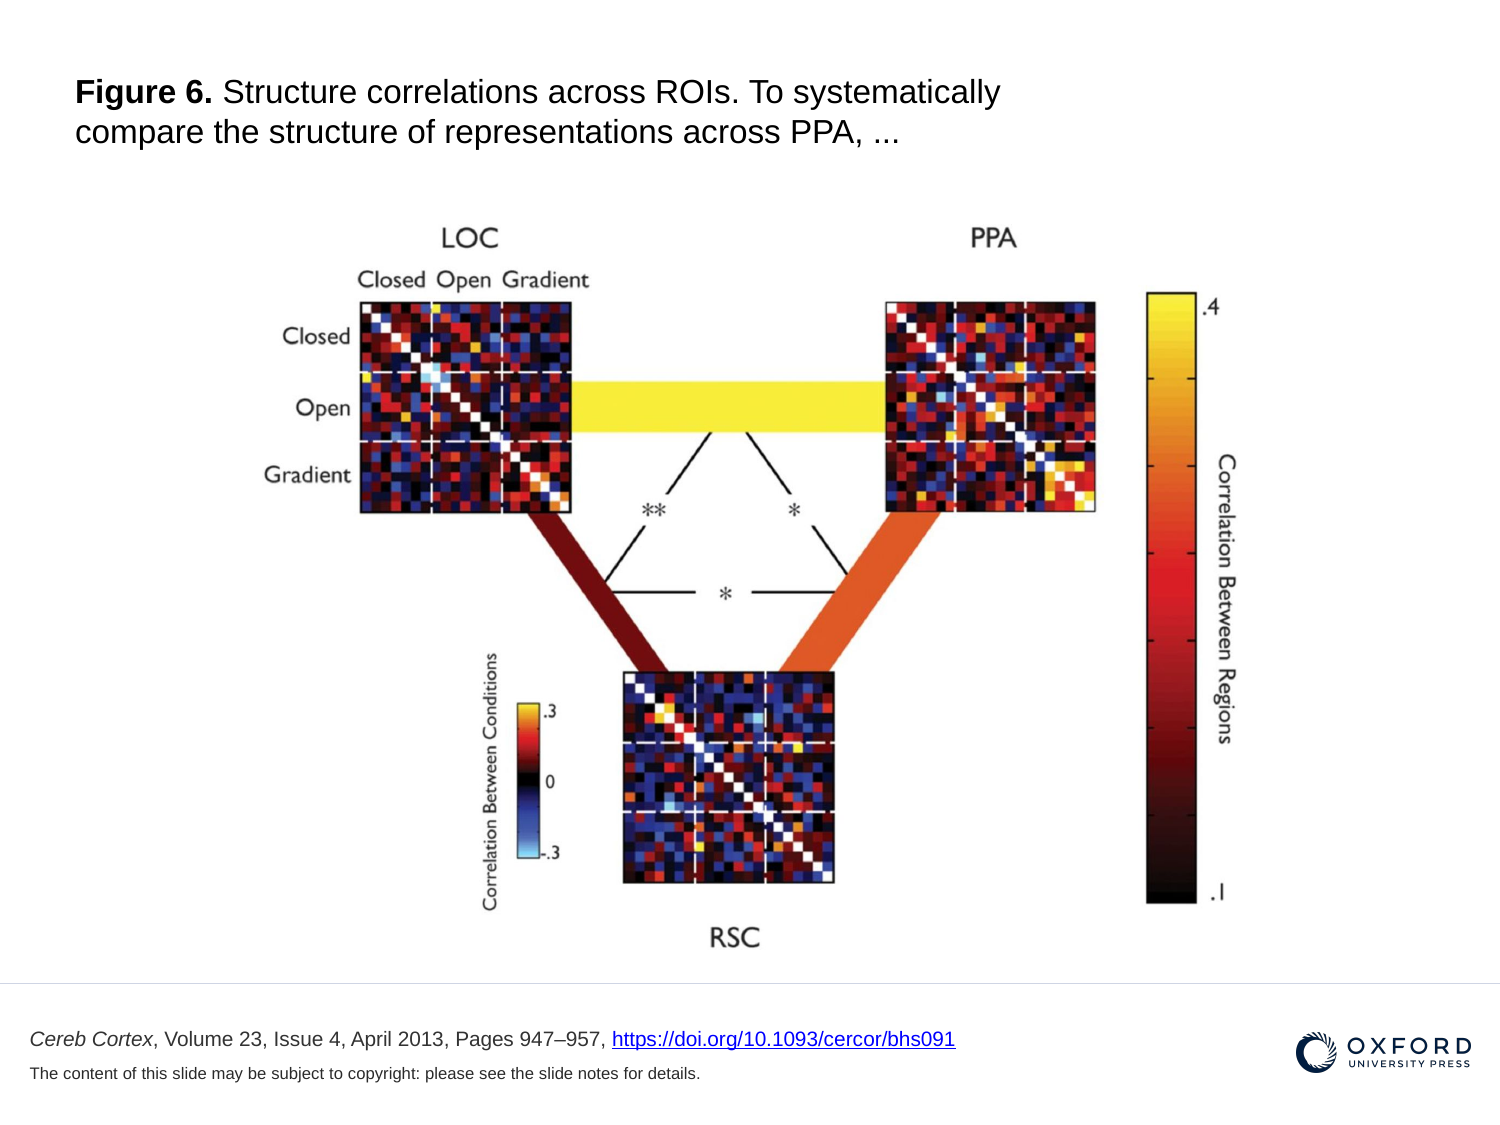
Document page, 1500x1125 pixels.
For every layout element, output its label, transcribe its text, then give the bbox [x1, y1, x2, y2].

picture [262, 224, 1238, 950]
picture [1296, 1032, 1471, 1073]
title Figure 6. Structure correlations across ROIs. To systematically compare the structure of representations across PPA, ... [75, 69, 1078, 171]
footer Cereb Cortex, Volume 23, Issue 4, April 2013, Pages 947–957, https://doi.org/10.1093/cercor/bhs091 The content of this slide may be subject to copyright: please see the slide notes for details. [0, 983, 1260, 1125]
